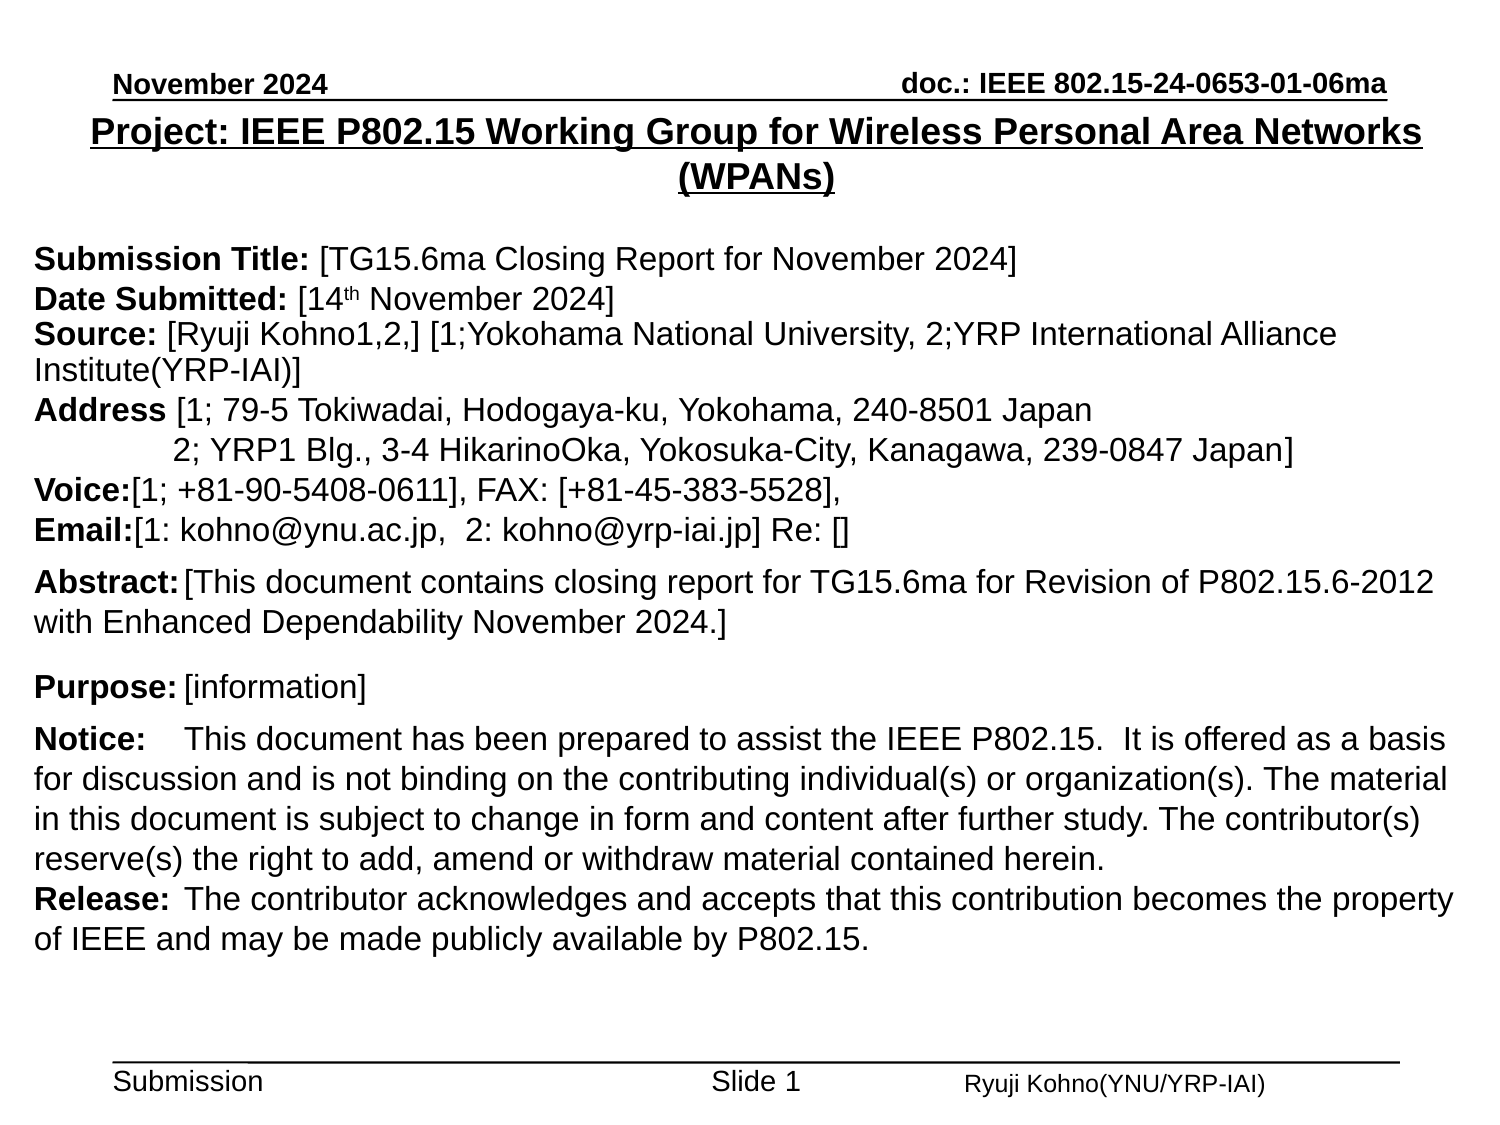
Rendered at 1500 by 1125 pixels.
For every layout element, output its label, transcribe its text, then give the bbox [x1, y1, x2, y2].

slide_number Slide 1 [701, 1062, 811, 1098]
text_box Project: IEEE P802.15 Working Group for Wireless Personal Area Networks (WPANs) Submission Title: [TG15.6ma Closing Report for November 2024] Date Submitted: [14th November 2024] Source: [Ryuji Kohno1,2,] [1;Yokohama National University, 2;YRP International Alliance Institute(YRP-IAI)] Address [1; 79-5 Tokiwadai, Hodogaya-ku, Yokohama, 240-8501 Japan 2; YRP1 Blg., 3-4 HikarinoOka, Yokosuka-City, Kanagawa, 239-0847 Japan] Voice:[1; +81-90-5408-0611], FAX: [+81-45-383-5528], Email:[1: kohno@ynu.ac.jp, 2: kohno@yrp-iai.jp] Re: [] Abstract: [This document contains closing report for TG15.6ma for Revision of P802.15.6-2012 with Enhanced Dependability November 2024.] Purpose: [information] Notice: This document has been prepared to assist the IEEE P802.15. It is offered as a basis for discussion and is not binding on the contributing individual(s) or organization(s). The material in this document is subject to change in form and content after further study. The contributor(s) reserve(s) the right to add, amend or withdraw material contained herein. Release: The contributor acknowledges and accepts that this contribution becomes the property of IEEE and may be made publicly available by P802.15. [19, 99, 1495, 965]
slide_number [112, 64, 375, 100]
